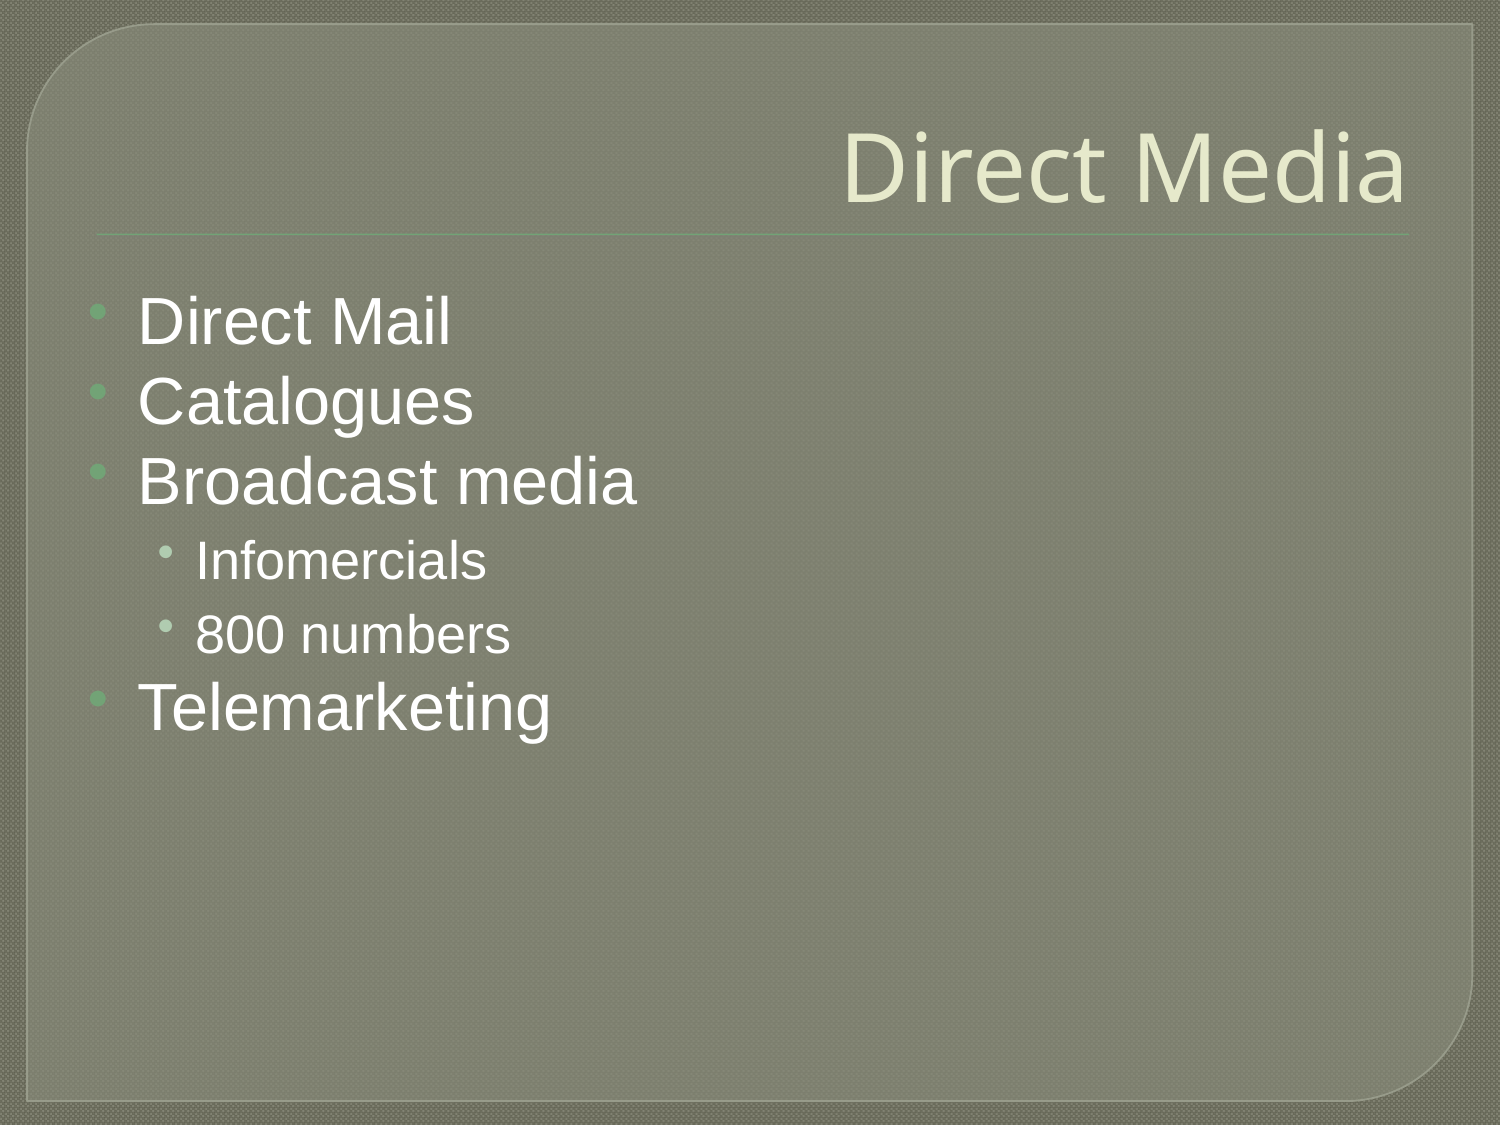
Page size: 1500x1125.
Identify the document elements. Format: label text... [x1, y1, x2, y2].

title Direct Media [75, 41, 1425, 230]
picture [0, 0, 1500, 1125]
list Direct Mail Catalogues Broadcast media Infomercials 800 numbers Telemarketing [75, 270, 1425, 1013]
